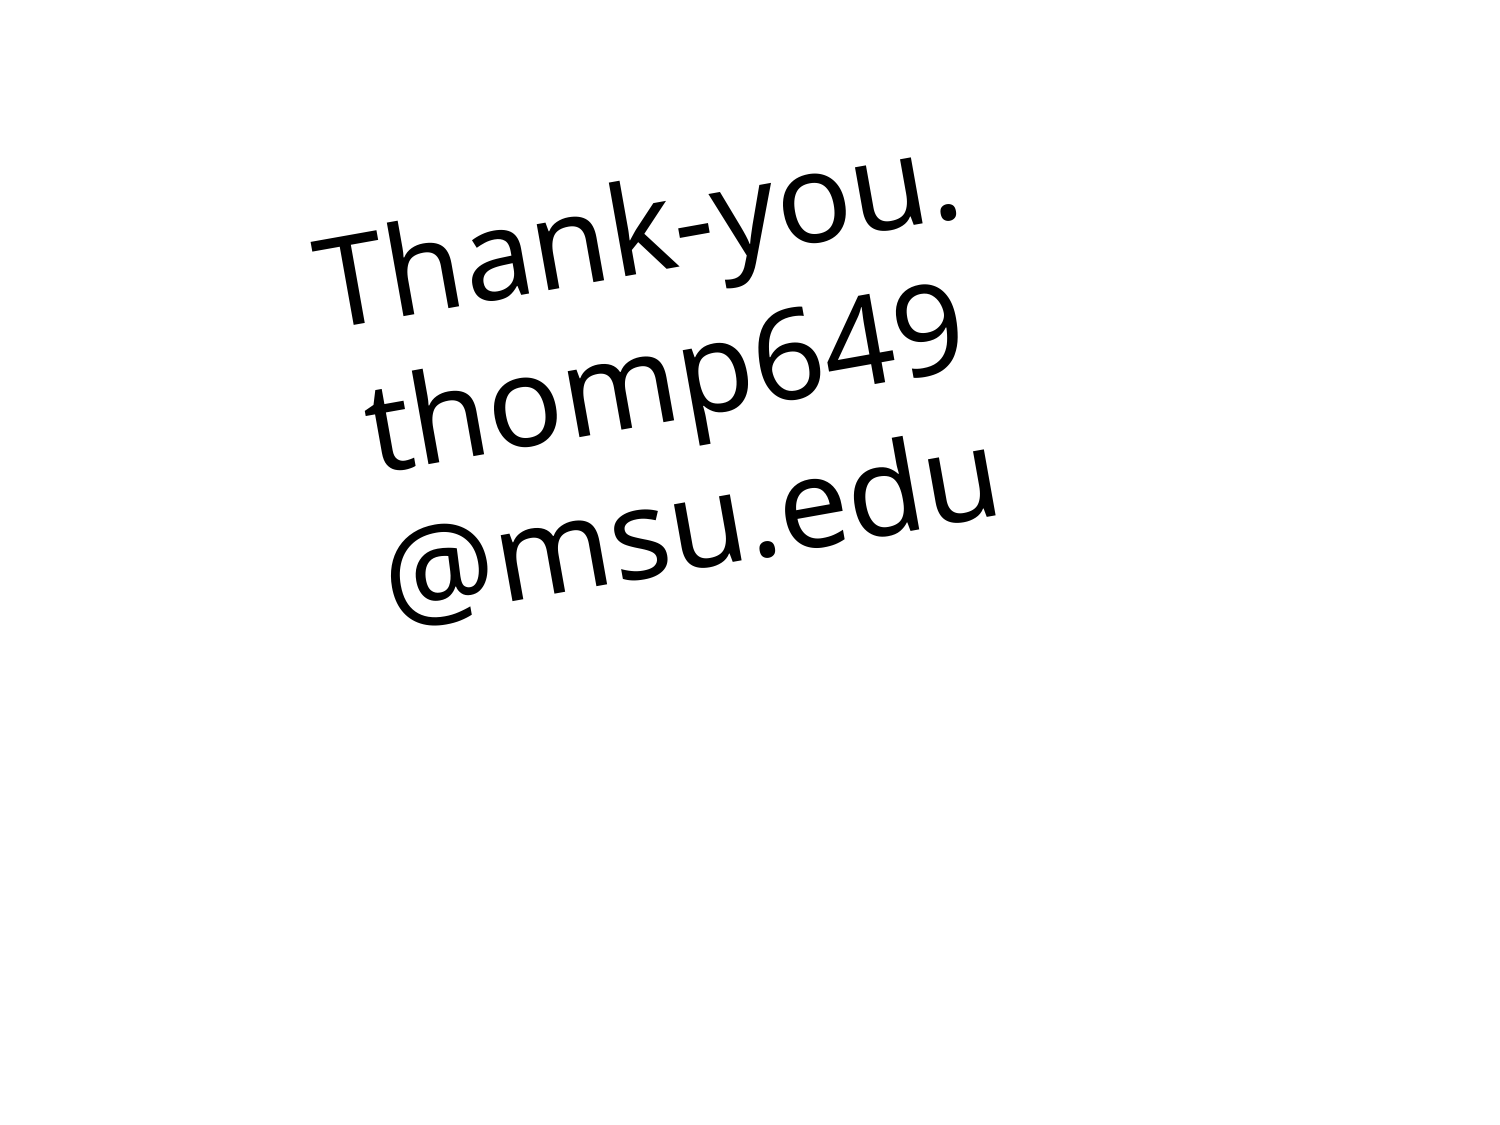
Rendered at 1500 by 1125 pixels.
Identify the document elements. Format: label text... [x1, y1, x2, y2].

text_box Thank-you. thomp649@msu.edu [255, 77, 1073, 666]
